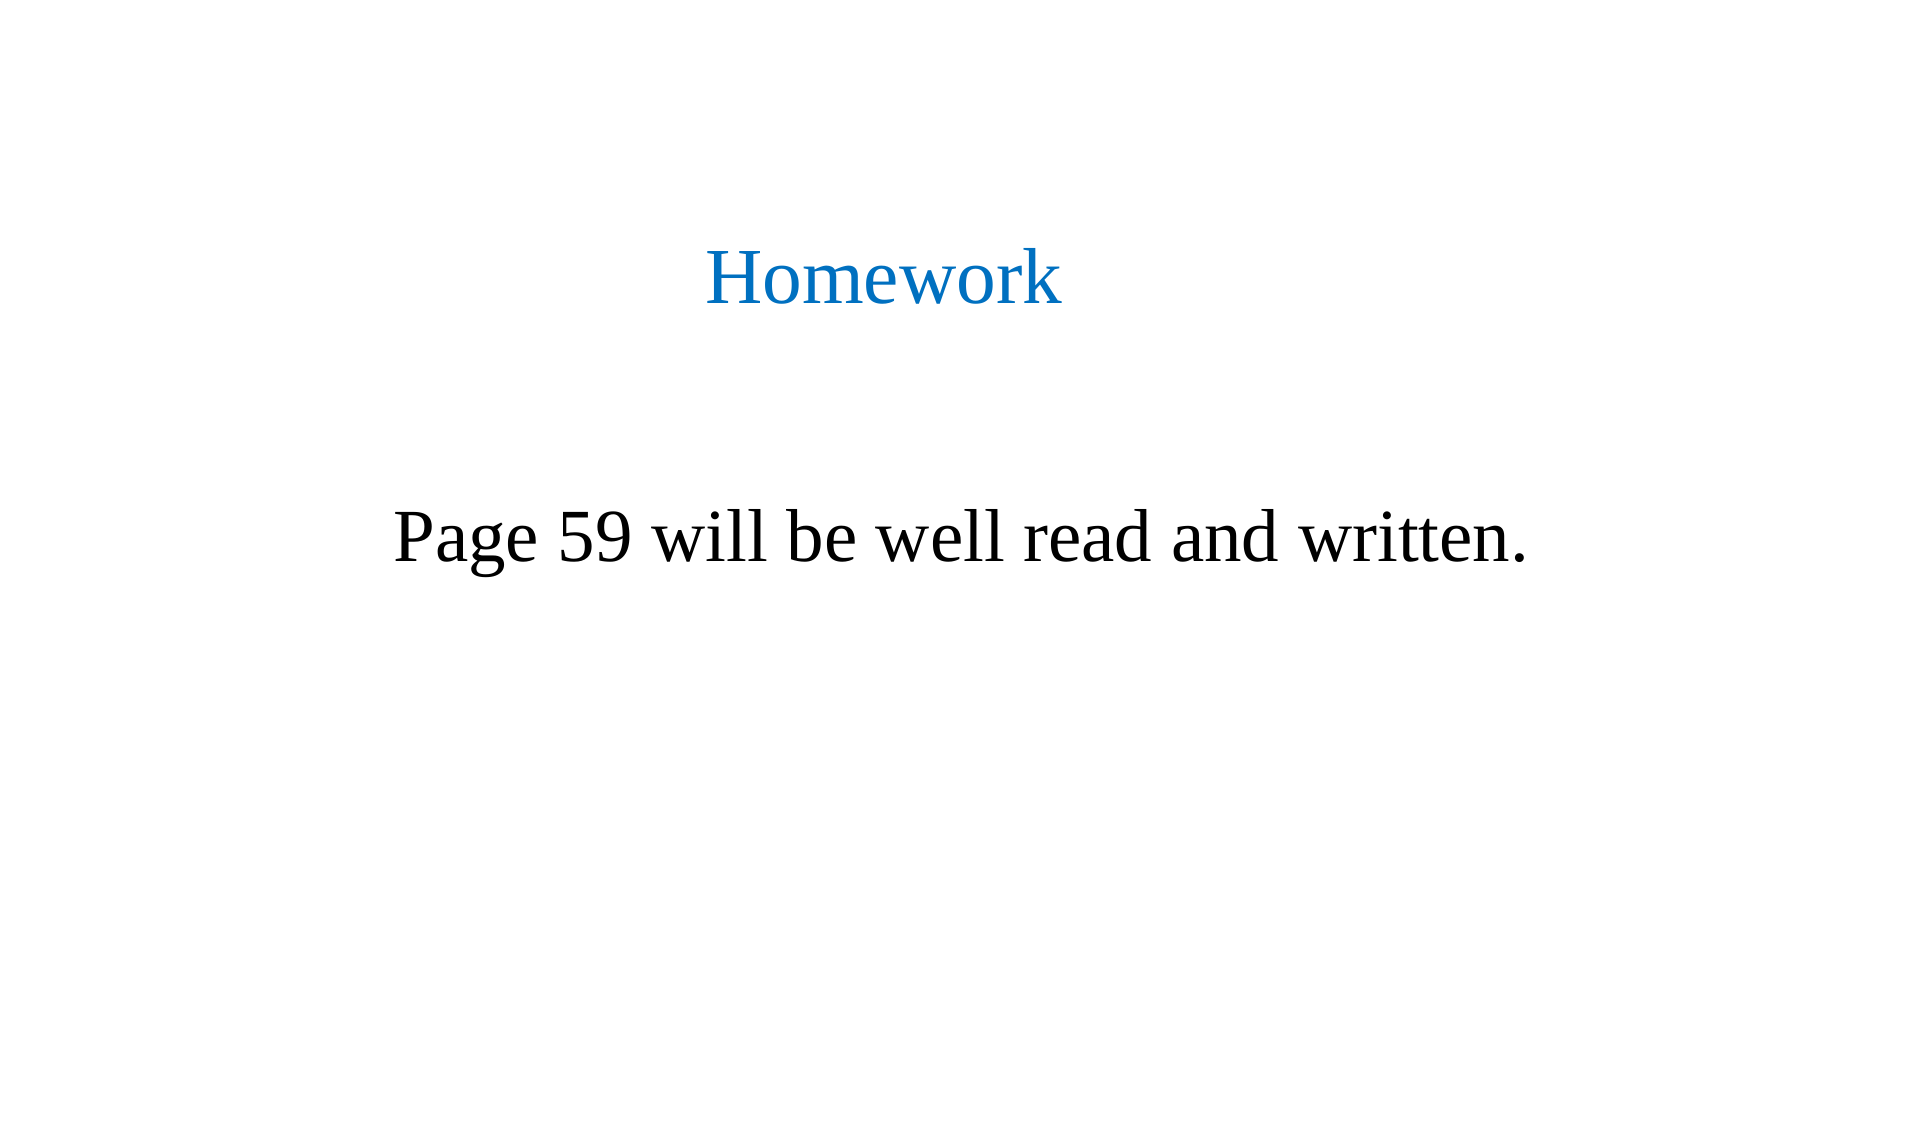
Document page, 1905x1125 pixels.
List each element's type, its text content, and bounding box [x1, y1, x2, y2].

text_box Page 59 will be well read and written. [378, 479, 1739, 584]
text_box Homework [690, 217, 1310, 328]
